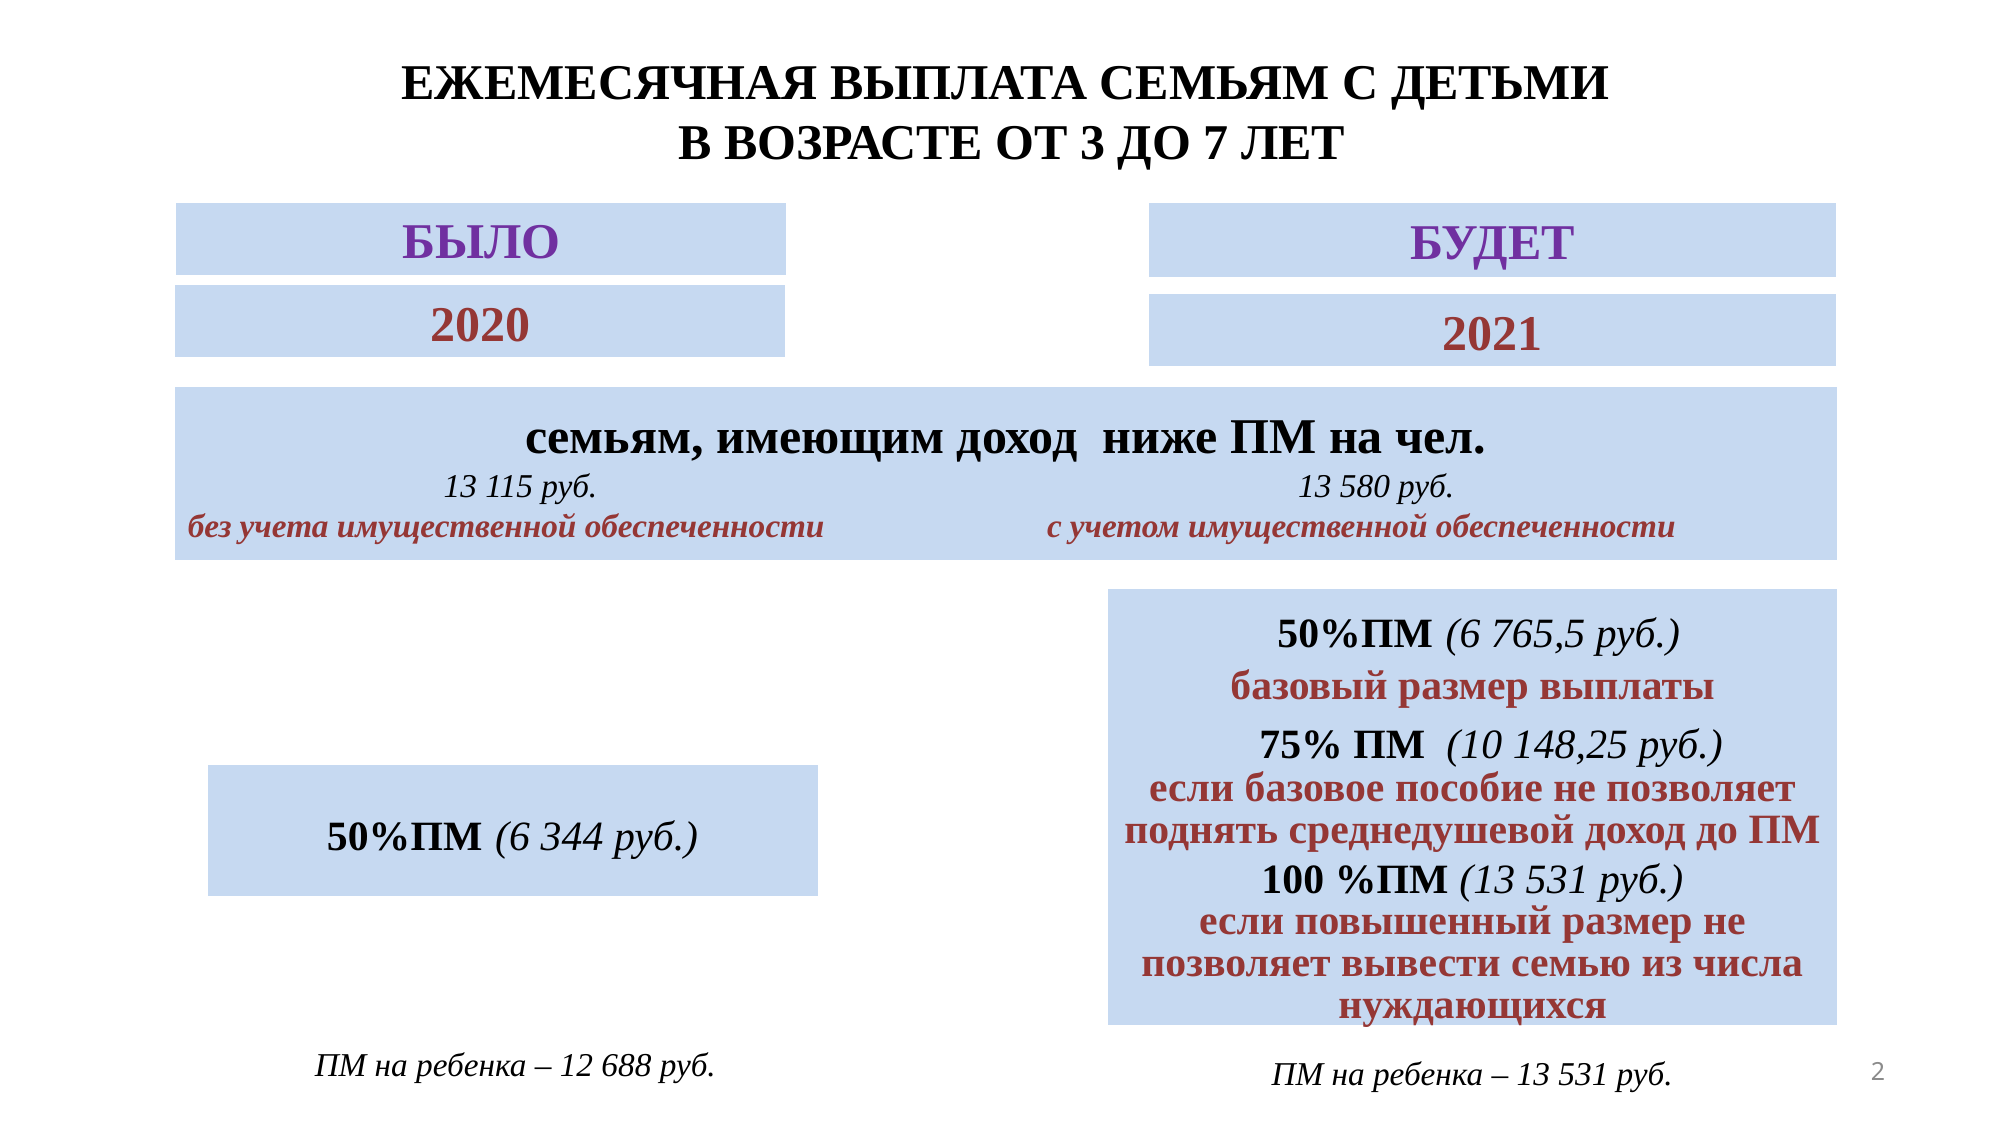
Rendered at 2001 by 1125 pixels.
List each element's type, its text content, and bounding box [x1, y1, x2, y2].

text_box 2020 [171, 281, 789, 361]
text_box ЕЖЕМЕСЯЧНАЯ ВЫПЛАТА СЕМЬЯМ С ДЕТЬМИ В ВОЗРАСТЕ ОТ 3 ДО 7 ЛЕТ [291, 42, 1733, 178]
text_box ПМ на ребенка – 13 531 руб. [1166, 1033, 1779, 1111]
text_box ПМ на ребенка – 12 688 руб. [209, 1025, 822, 1102]
text_box 2021 [1145, 290, 1841, 371]
slide_number 2 [1433, 1042, 1900, 1103]
text_box БЫЛО [172, 199, 791, 279]
text_box семьям, имеющим доход ниже ПМ на чел. 13 115 руб. 13 580 руб. без учета имущественной обеспеченности с учетом имущественной обеспеченности [171, 383, 1841, 564]
text_box 50%ПМ (6 765,5 руб.) базовый размер выплаты 75% ПМ (10 148,25 руб.) если базовое пособие не позволяет поднять среднедушевой доход до ПМ 100 %ПМ (13 531 руб.) если повышенный размер не позволяет вывести семью из числа нуждающихся [1104, 585, 1841, 1029]
text_box 50%ПМ (6 344 руб.) [203, 760, 822, 900]
text_box БУДЕТ [1145, 199, 1841, 281]
